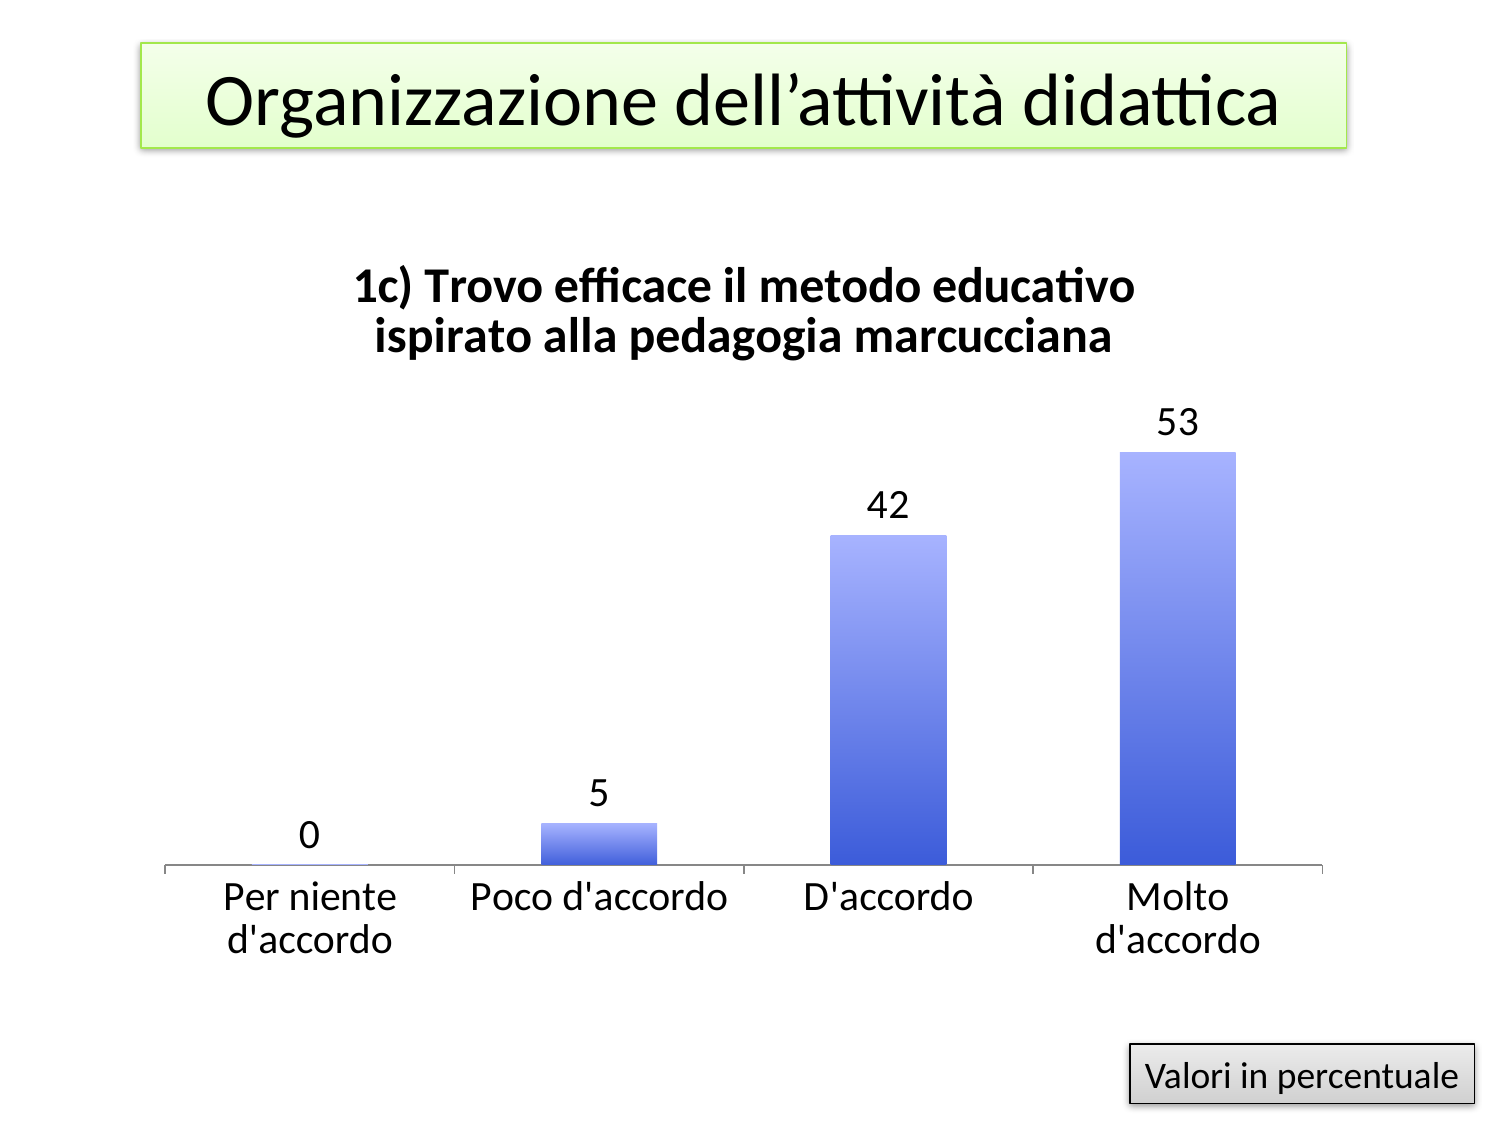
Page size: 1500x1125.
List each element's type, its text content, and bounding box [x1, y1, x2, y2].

chart [140, 226, 1347, 980]
title Organizzazione dell’attività didattica [140, 42, 1347, 149]
text_box Valori in percentuale [1129, 1043, 1475, 1104]
